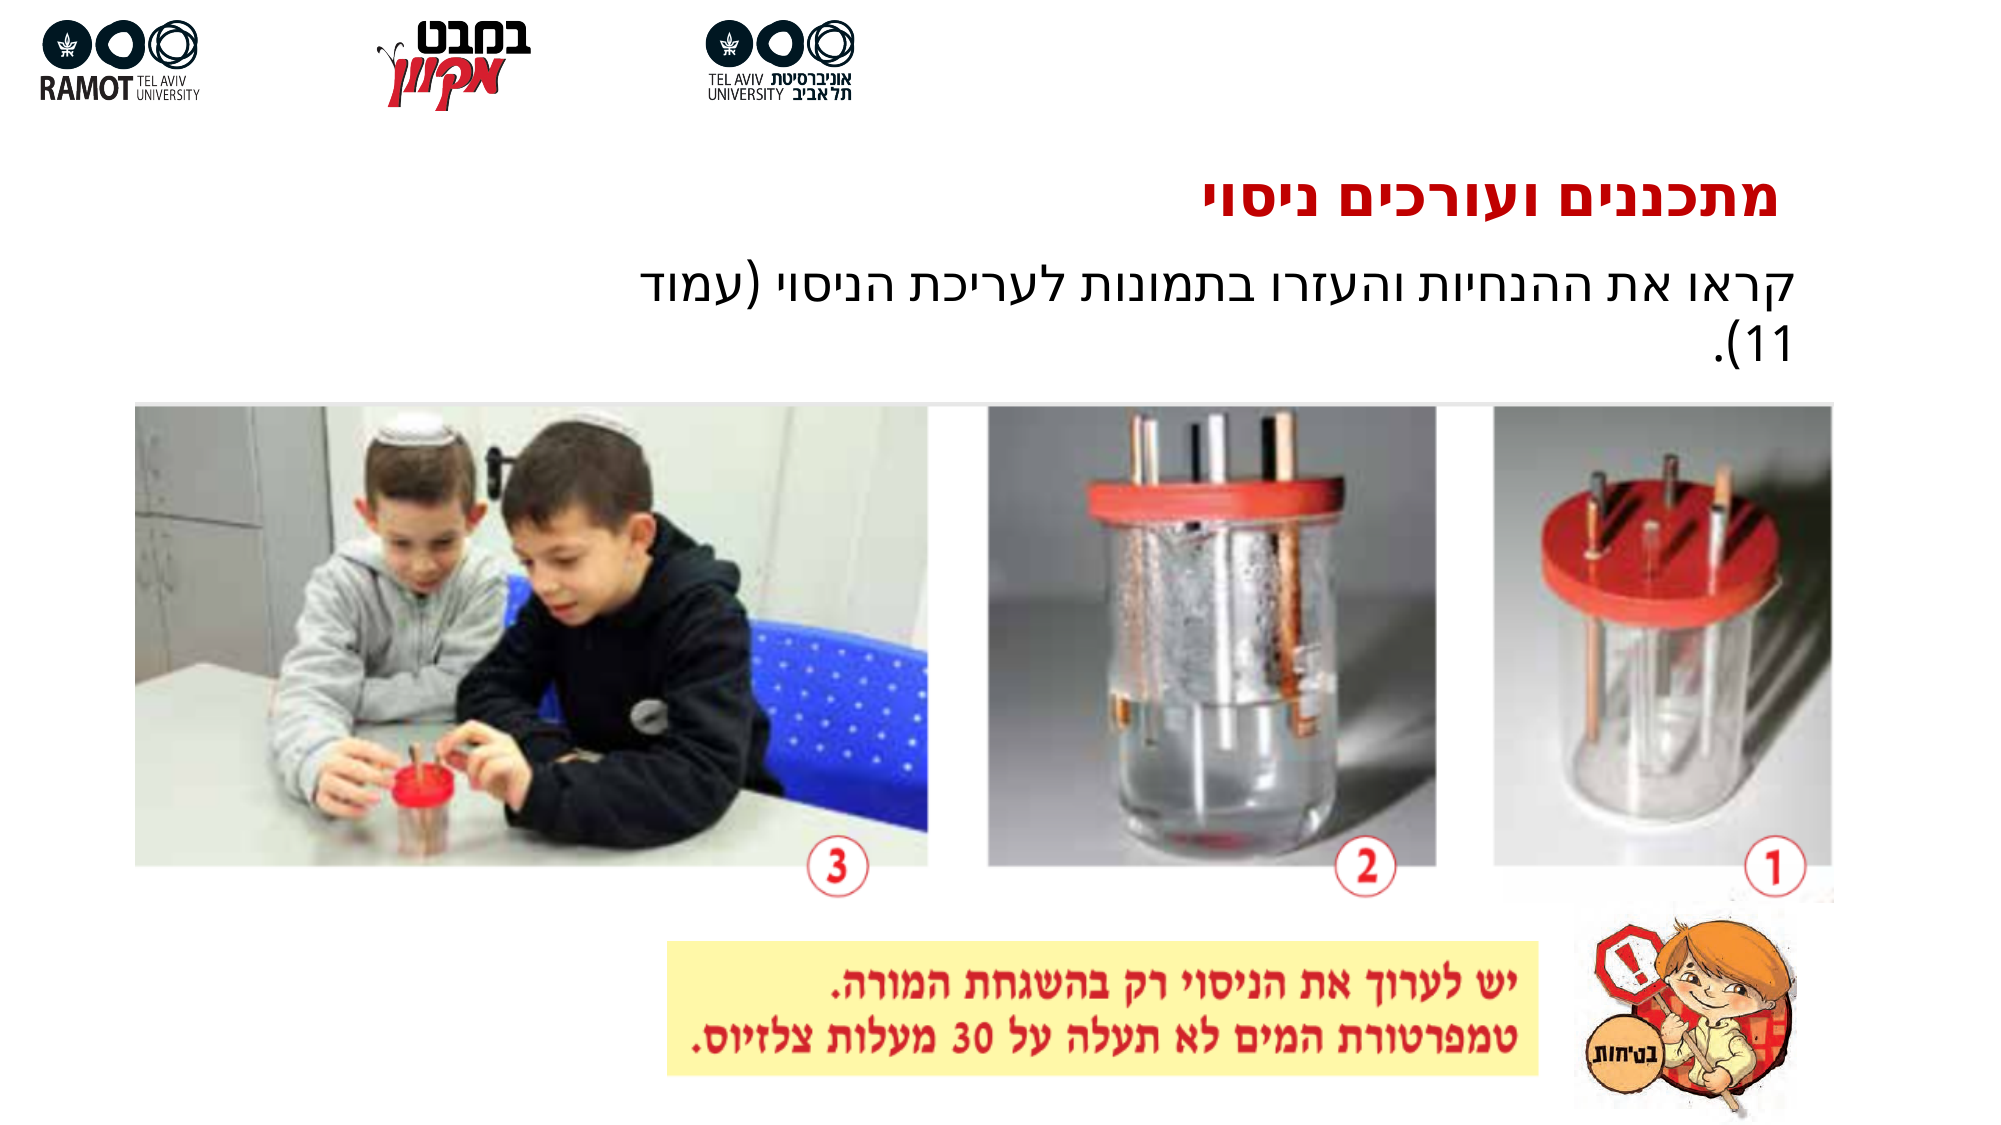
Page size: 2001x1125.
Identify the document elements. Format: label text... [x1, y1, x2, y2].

picture [134, 402, 1834, 1125]
picture [37, 18, 857, 113]
picture [667, 941, 1542, 1082]
text_box קראו את ההנחיות והעזרו בתמונות לעריכת הניסוי (עמוד 11). [534, 244, 1813, 379]
text_box מתכננים ועורכים ניסוי [796, 151, 1797, 236]
